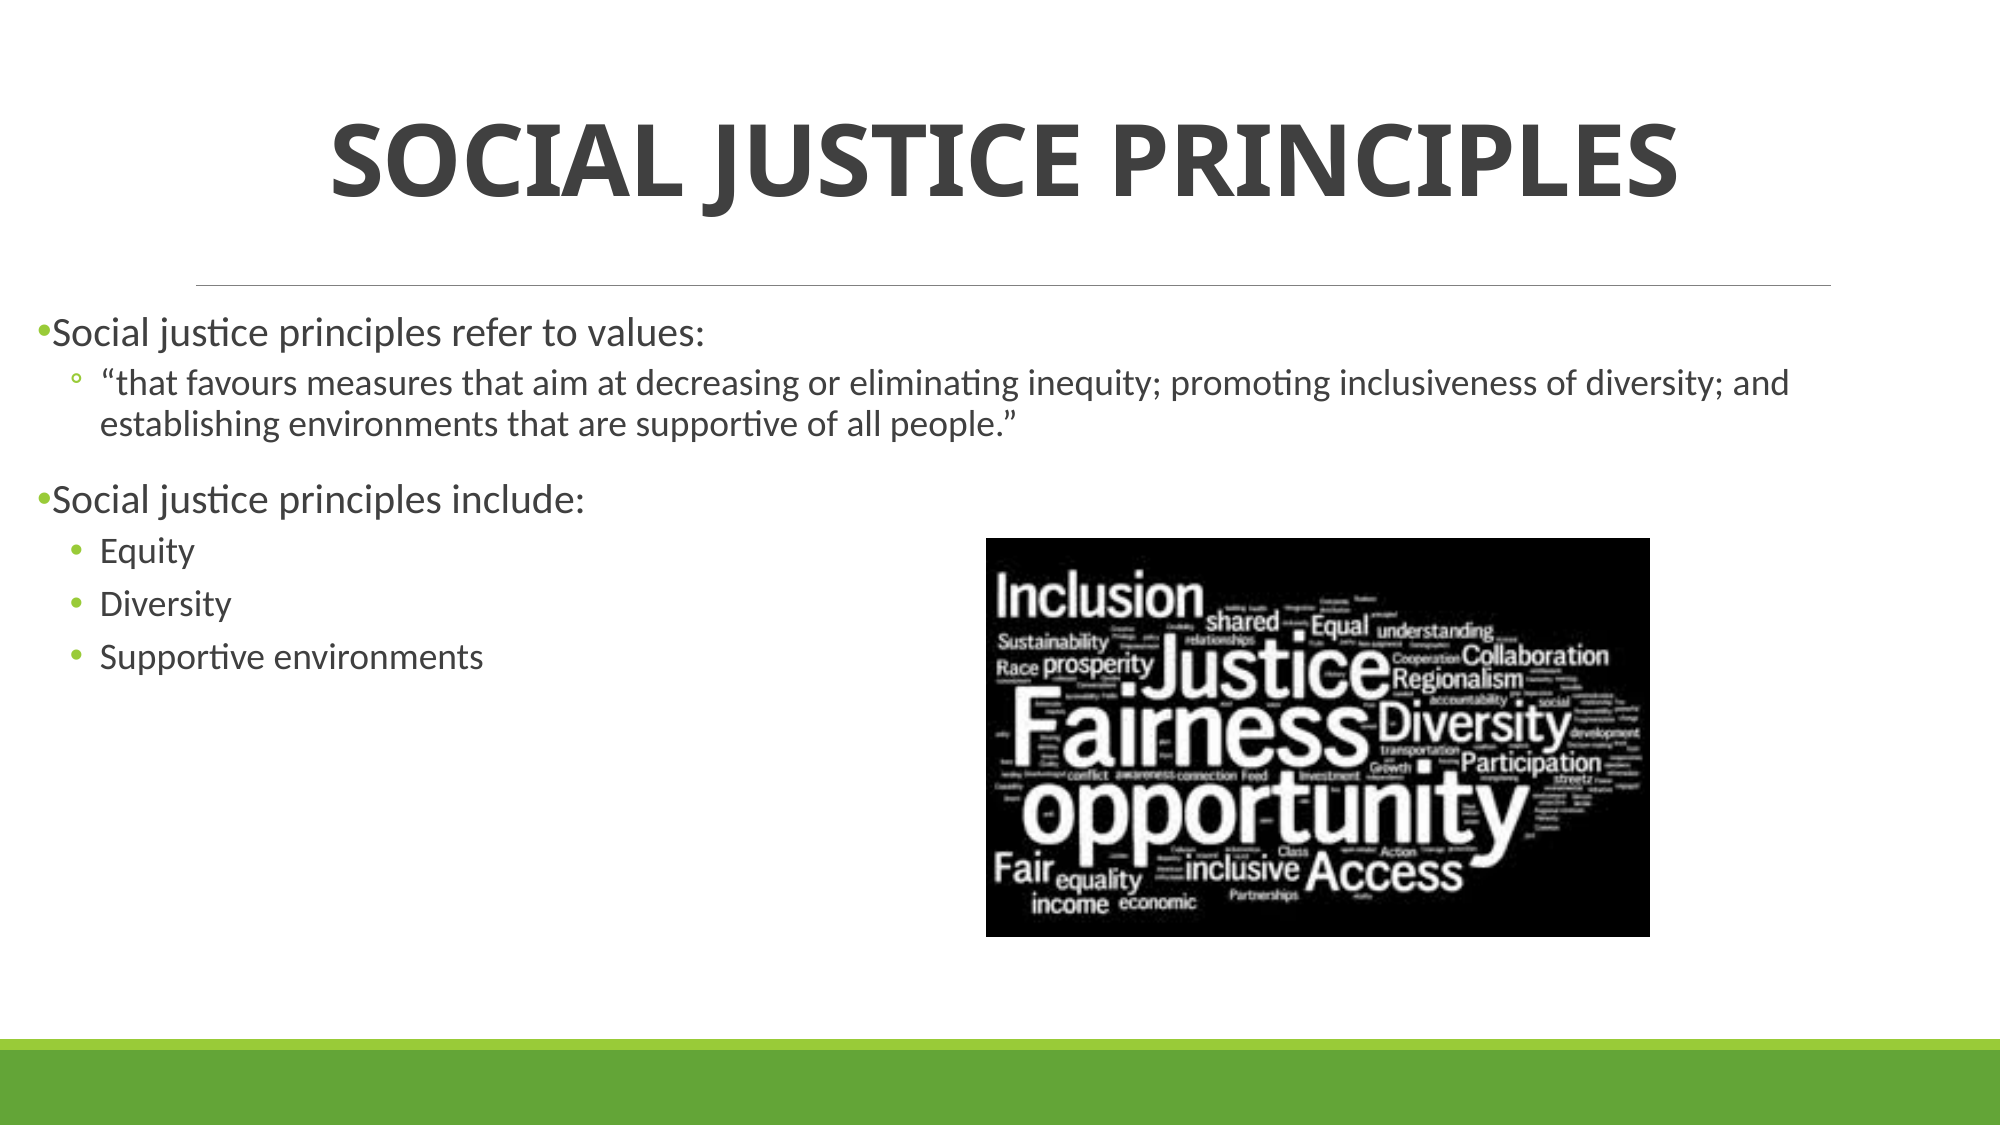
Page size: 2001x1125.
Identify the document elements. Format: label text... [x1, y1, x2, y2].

title SOCIAL JUSTICE PRINCIPLES [180, 47, 1830, 285]
list Social justice principles refer to values: “that favours measures that aim at decreasing or eliminating inequity; promoting inclusiveness of diversity; and establishing environments that are supportive of all people.” Social justice principles include: Equity Diversity Supportive environments [37, 302, 1966, 1013]
picture [986, 538, 1651, 937]
